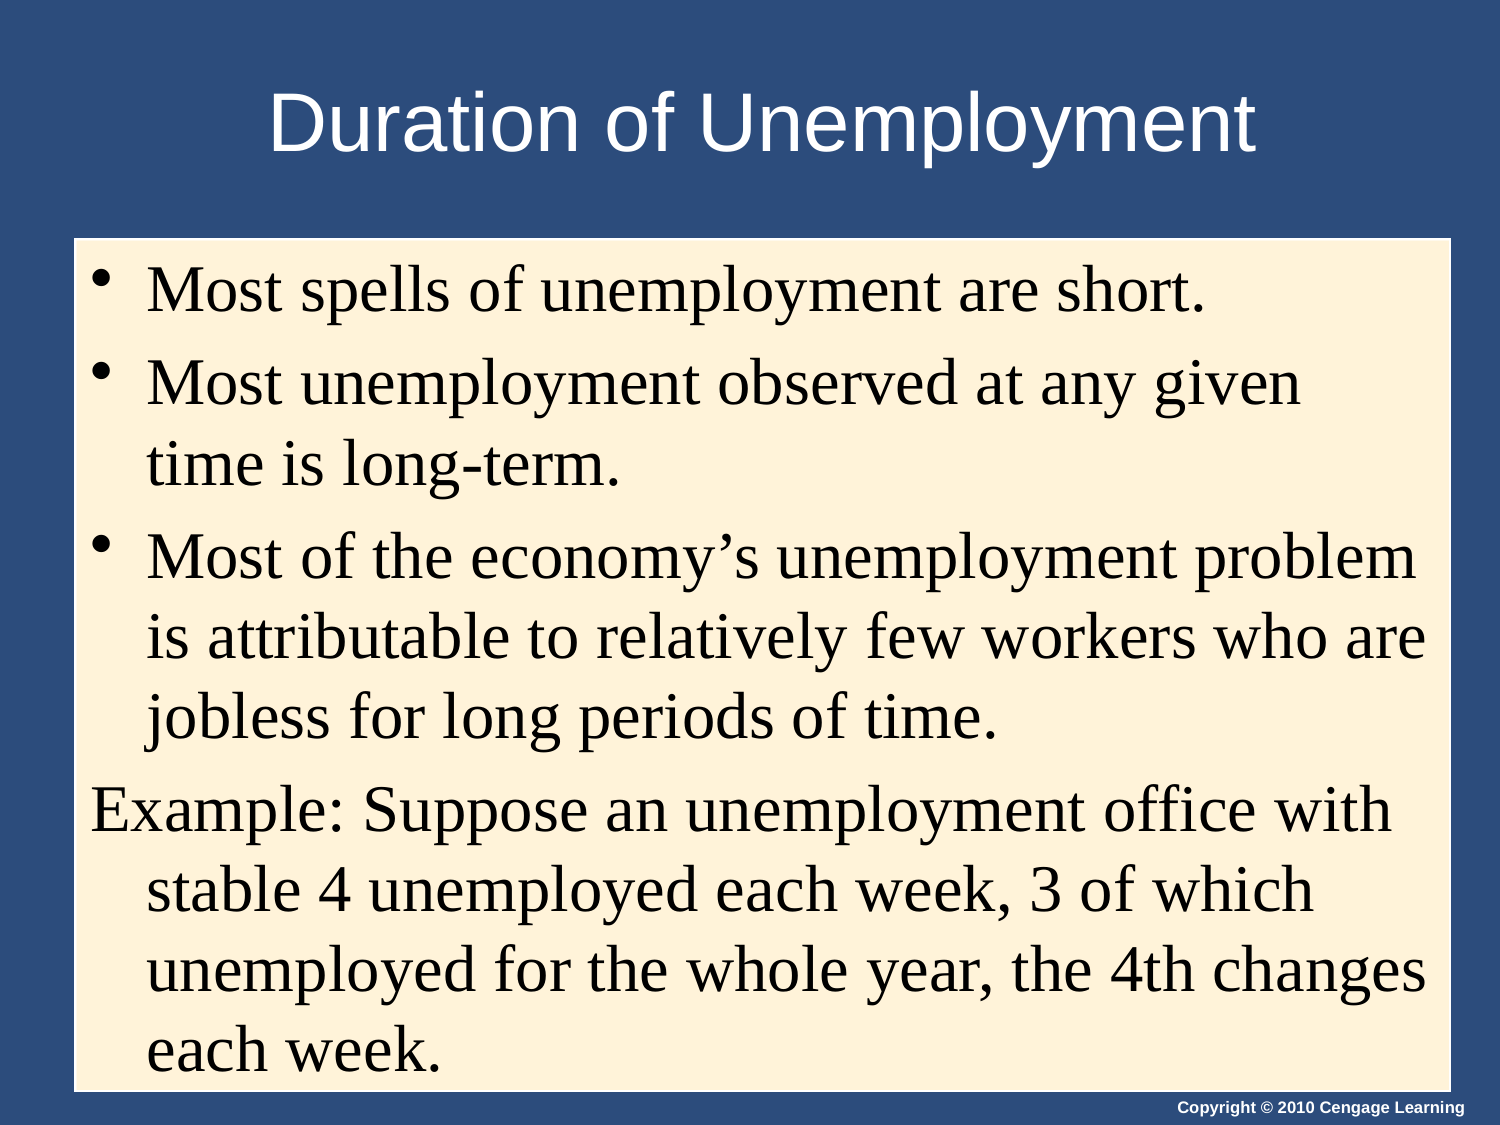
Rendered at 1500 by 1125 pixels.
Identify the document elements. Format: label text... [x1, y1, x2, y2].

picture [74, 238, 1451, 1092]
title Duration of Unemployment [74, 24, 1451, 226]
list Most spells of unemployment are short. Most unemployment observed at any given time is long-term. Most of the economy’s unemployment problem is attributable to relatively few workers who are jobless for long periods of time. Example: Suppose an unemployment office with stable 4 unemployed each week, 3 of which unemployed for the whole year, the 4th changes each week. [74, 237, 1450, 1090]
